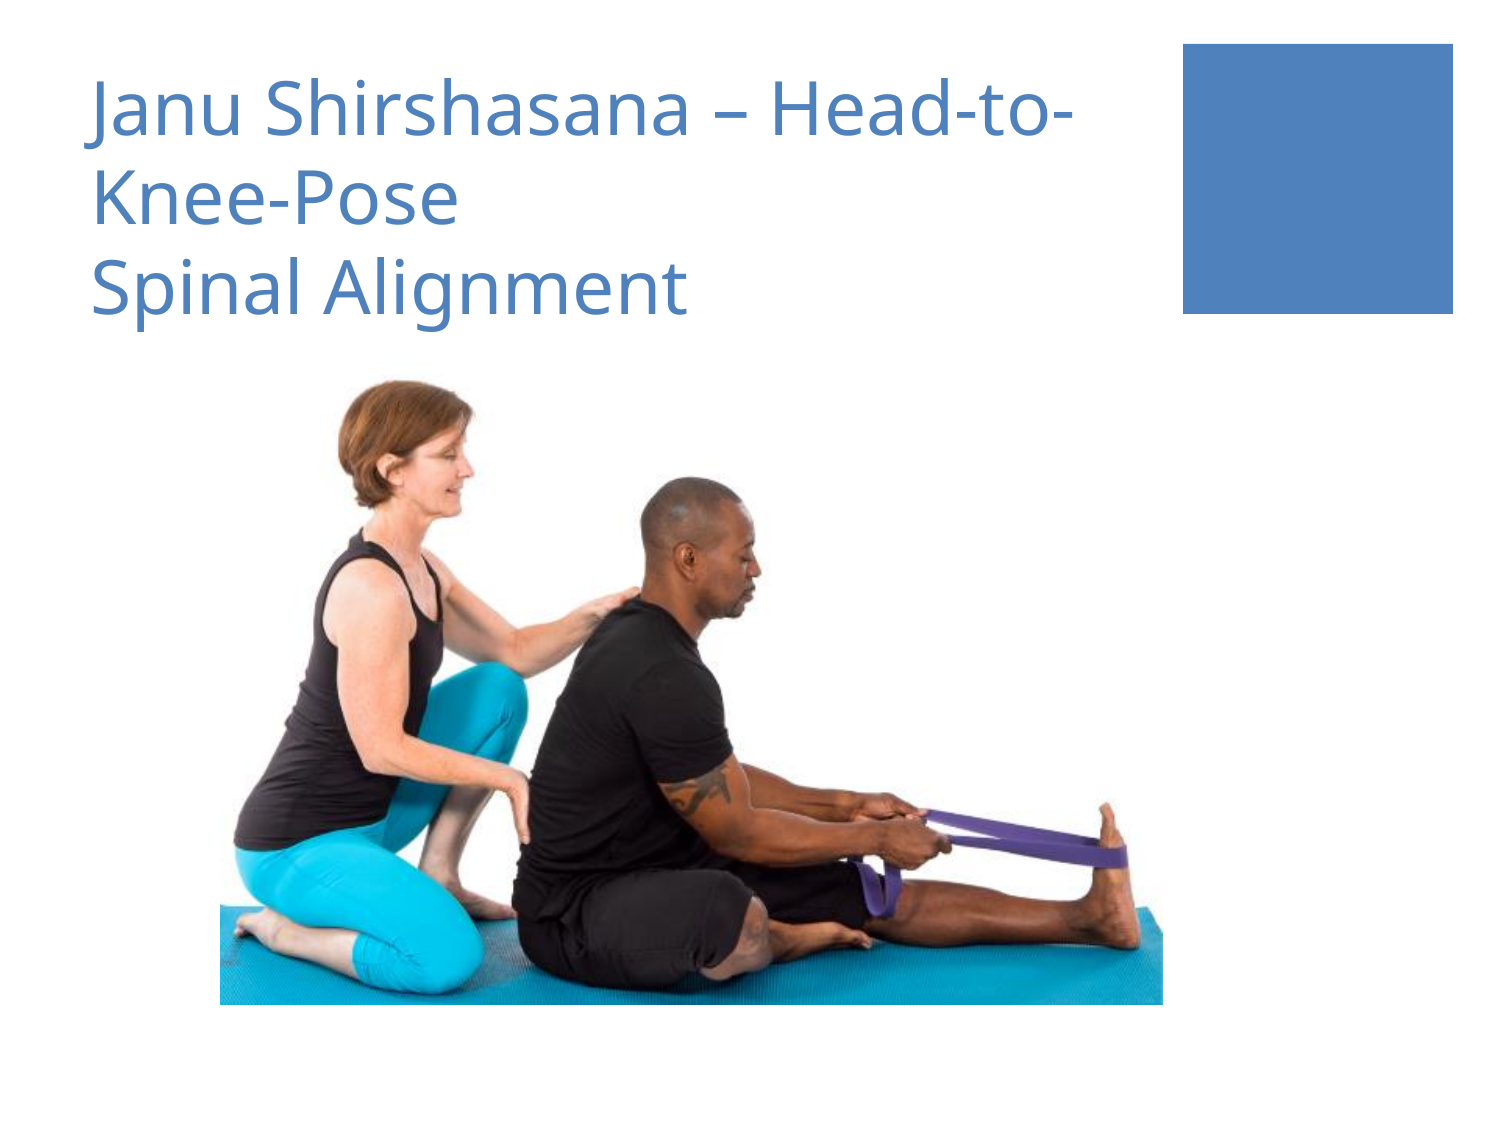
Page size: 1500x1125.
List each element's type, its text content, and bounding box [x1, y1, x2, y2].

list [157, 361, 1227, 1006]
title Janu Shirshasana – Head-to-Knee-Pose Spinal Alignment [75, 149, 1143, 338]
